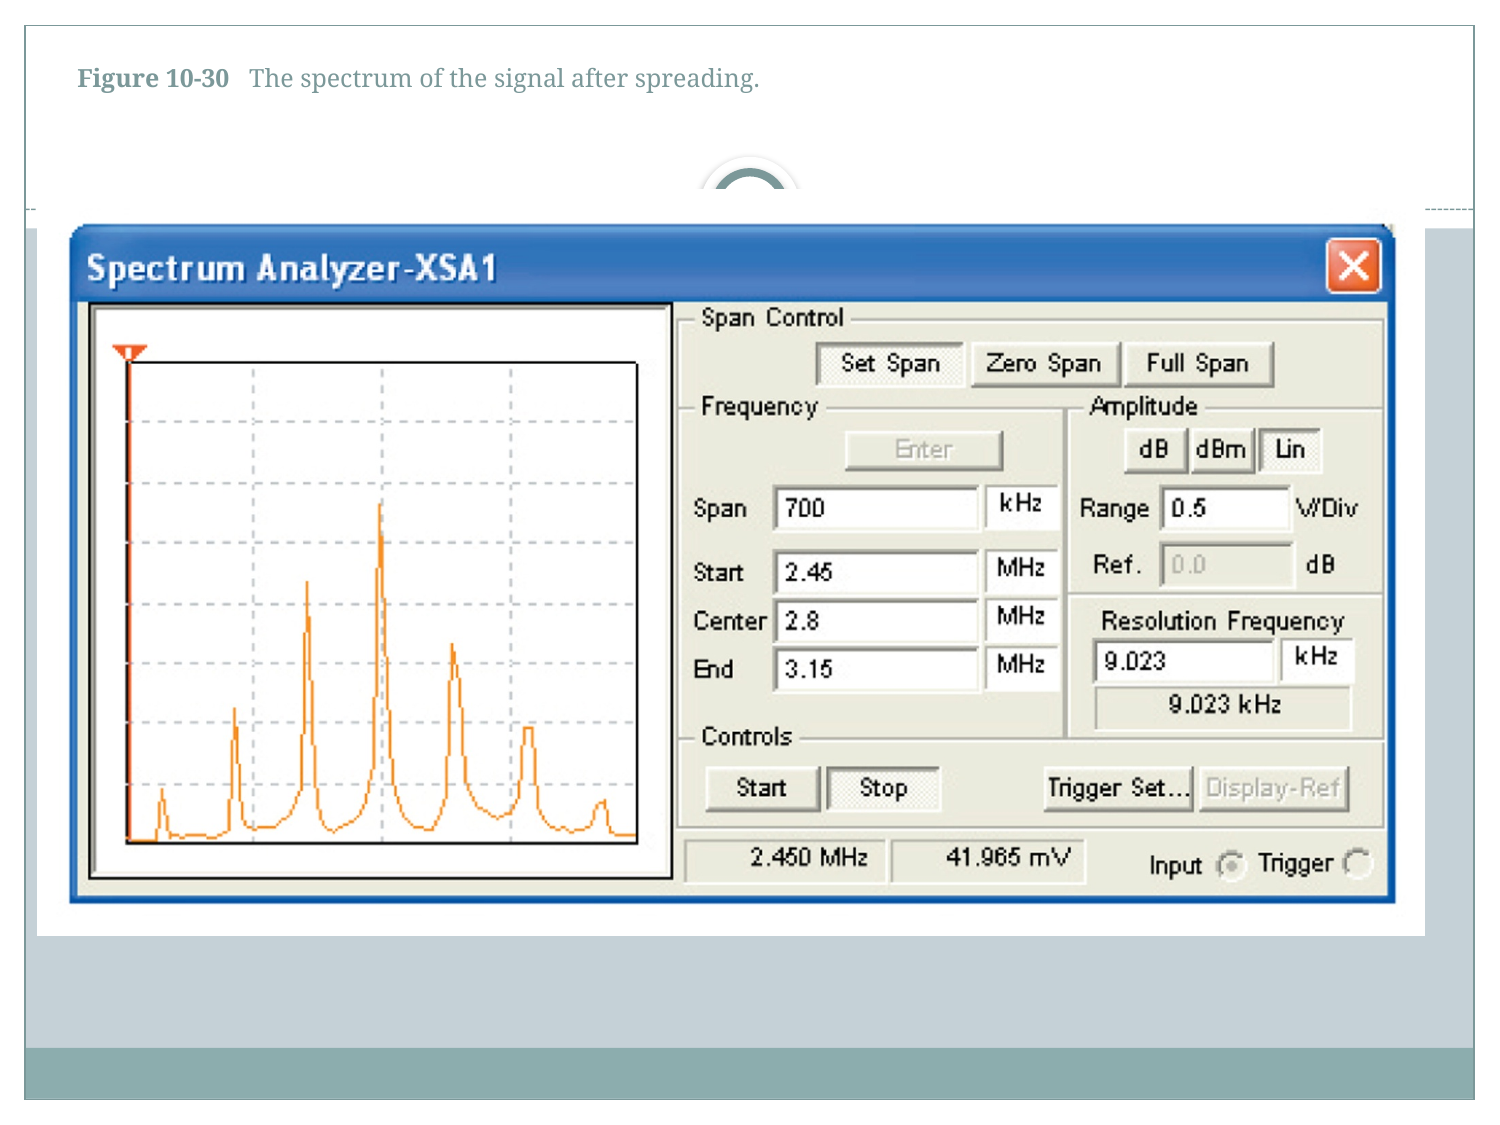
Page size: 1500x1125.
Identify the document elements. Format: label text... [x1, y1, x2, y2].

picture [37, 189, 1425, 936]
title Figure 10-30 The spectrum of the signal after spreading. [62, 45, 1425, 100]
